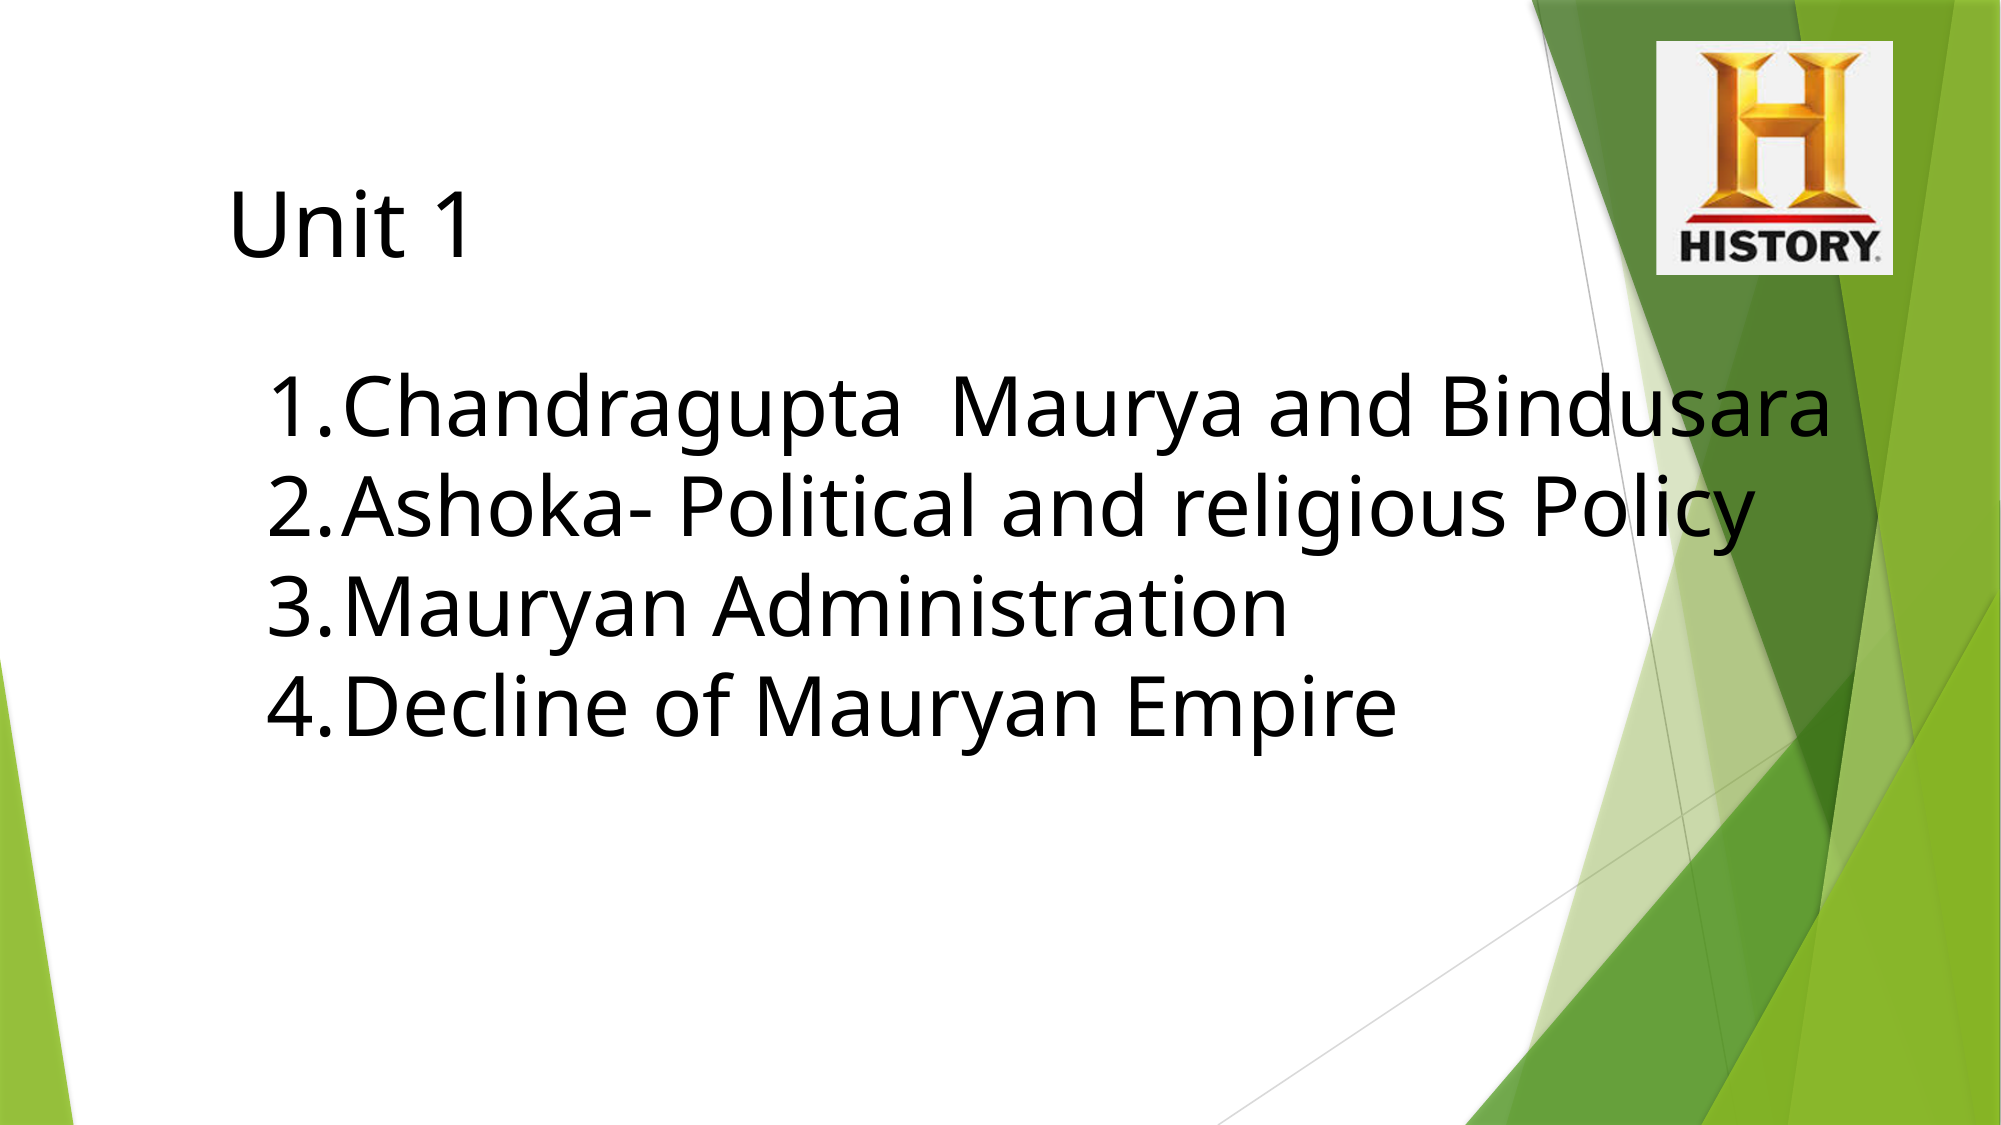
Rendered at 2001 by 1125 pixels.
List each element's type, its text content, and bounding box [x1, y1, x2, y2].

picture [1655, 40, 1894, 276]
text_box Unit 1 [211, 158, 498, 283]
text_box Chandragupta Maurya and Bindusara Ashoka- Political and religious Policy Mauryan Administration Decline of Mauryan Empire [251, 345, 1851, 761]
